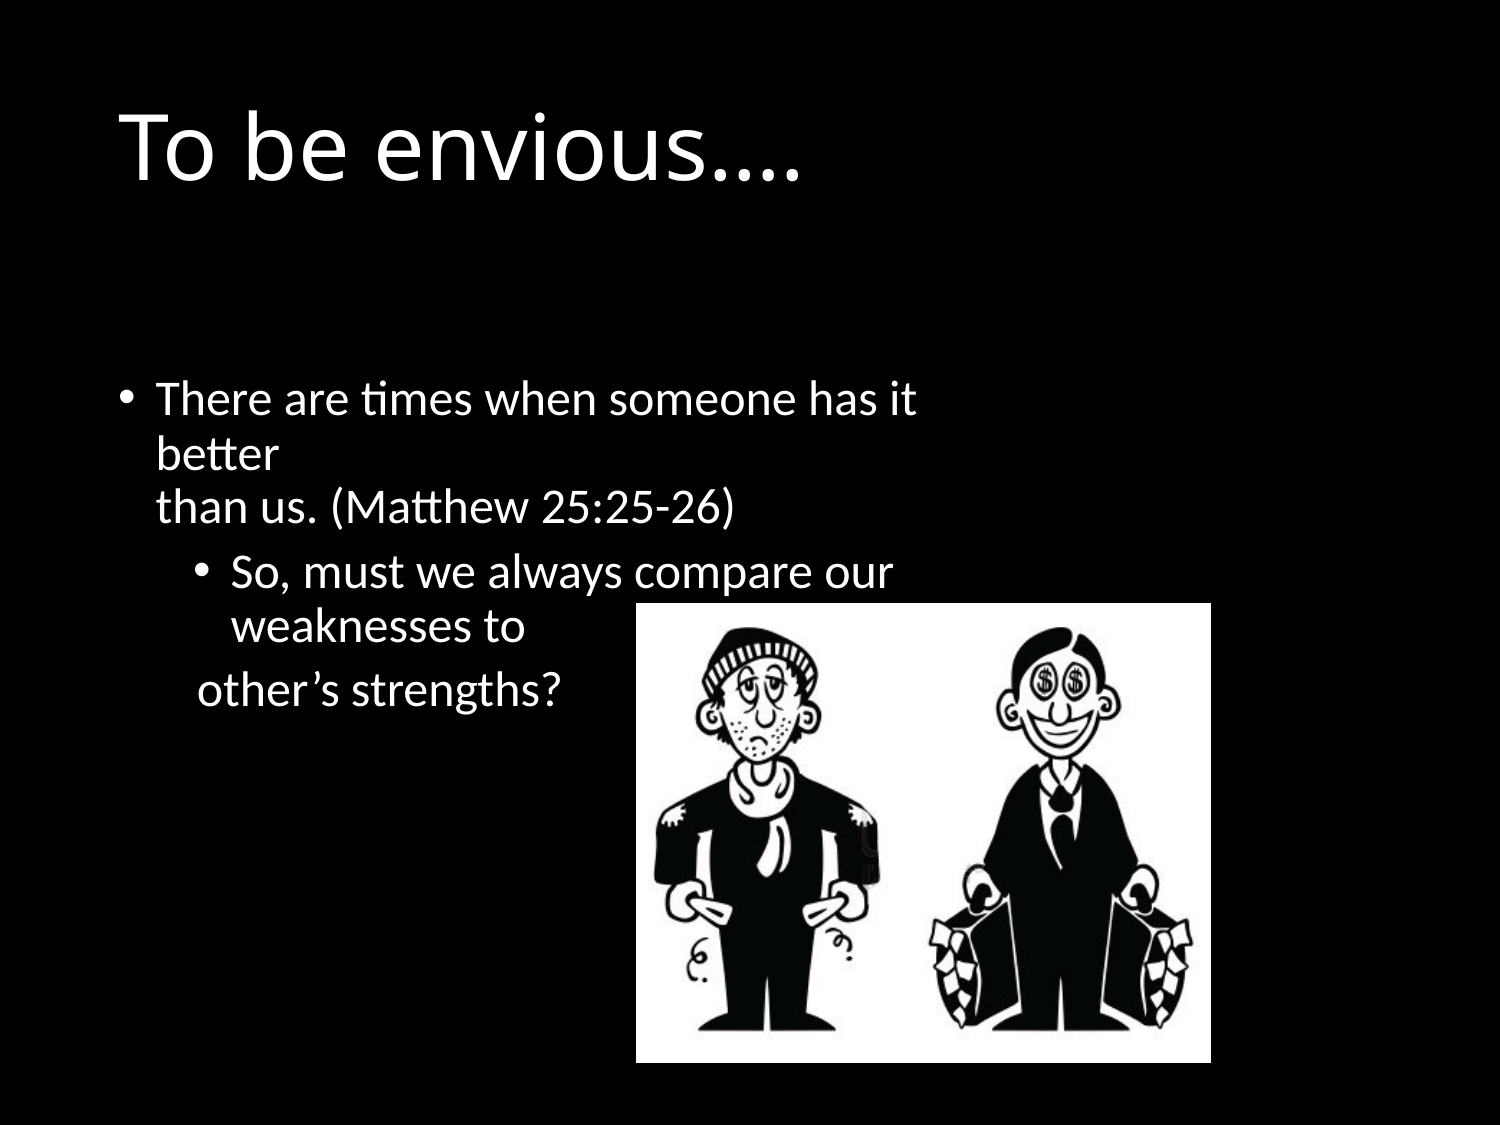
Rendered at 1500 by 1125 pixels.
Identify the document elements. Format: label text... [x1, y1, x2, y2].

list There are times when someone has it better than us. (Matthew 25:25-26) So, must we always compare our weaknesses to other’s strengths? [103, 365, 1009, 843]
picture [636, 603, 1211, 1063]
title To be envious…. [103, 69, 1397, 233]
